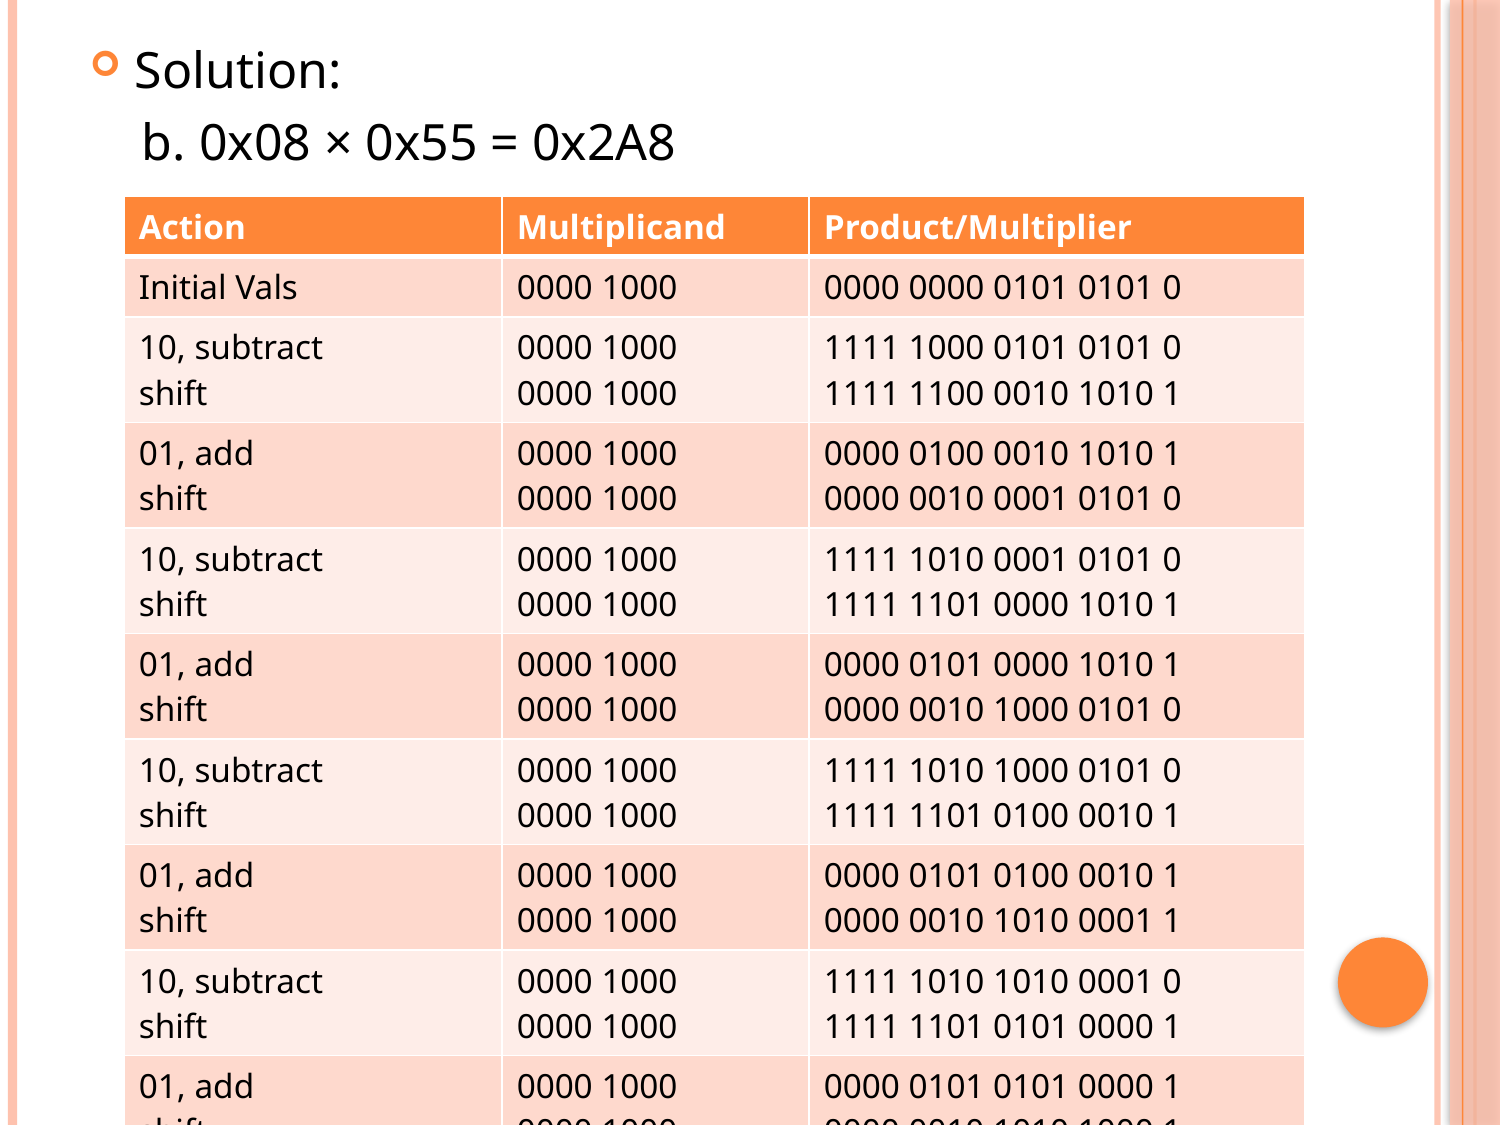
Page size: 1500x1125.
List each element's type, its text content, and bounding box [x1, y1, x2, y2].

table_cell 0000 1000 0000 1000 [503, 845, 808, 949]
table_cell 1111 1000 0101 0101 0 1111 1100 0010 1010 1 [810, 318, 1304, 422]
list Solution: b. 0x08 × 0x55 = 0x2A8 [75, 30, 1300, 185]
table_cell 0000 1000 0000 1000 [503, 423, 808, 527]
table_cell 01, add shift [125, 634, 501, 738]
table_cell 0000 0101 0100 0010 1 0000 0010 1010 0001 1 [810, 845, 1304, 949]
table_cell 01, add shift [125, 1056, 501, 1125]
table_header Multiplicand [503, 197, 808, 254]
table_cell Initial Vals [125, 259, 501, 316]
table_cell 0000 0101 0000 1010 1 0000 0010 1000 0101 0 [810, 634, 1304, 738]
table_cell 0000 0101 0101 0000 1 0000 0010 1010 1000 1 [810, 1056, 1304, 1125]
table_header Product/Multiplier [810, 197, 1304, 254]
table_cell 10, subtract shift [125, 740, 501, 844]
table_cell 0000 1000 0000 1000 [503, 634, 808, 738]
table_cell 0000 1000 0000 1000 [503, 951, 808, 1055]
table_cell 10, subtract shift [125, 318, 501, 422]
table_cell 01, add shift [125, 845, 501, 949]
table_cell 0000 0100 0010 1010 1 0000 0010 0001 0101 0 [810, 423, 1304, 527]
table_cell 10, subtract shift [125, 951, 501, 1055]
table_cell 01, add shift [125, 423, 501, 527]
table_cell 0000 1000 0000 1000 [503, 529, 808, 633]
table_header Action [125, 197, 501, 254]
table_cell 0000 1000 0000 1000 [503, 318, 808, 422]
table_cell 0000 0000 0101 0101 0 [810, 259, 1304, 316]
table_cell 0000 1000 [503, 259, 808, 316]
table_cell 0000 1000 0000 1000 [503, 740, 808, 844]
table_cell 1111 1010 0001 0101 0 1111 1101 0000 1010 1 [810, 529, 1304, 633]
table_cell 1111 1010 1000 0101 0 1111 1101 0100 0010 1 [810, 740, 1304, 844]
table_cell 1111 1010 1010 0001 0 1111 1101 0101 0000 1 [810, 951, 1304, 1055]
table_cell 10, subtract shift [125, 529, 501, 633]
table_cell 0000 1000 0000 1000 [503, 1056, 808, 1125]
